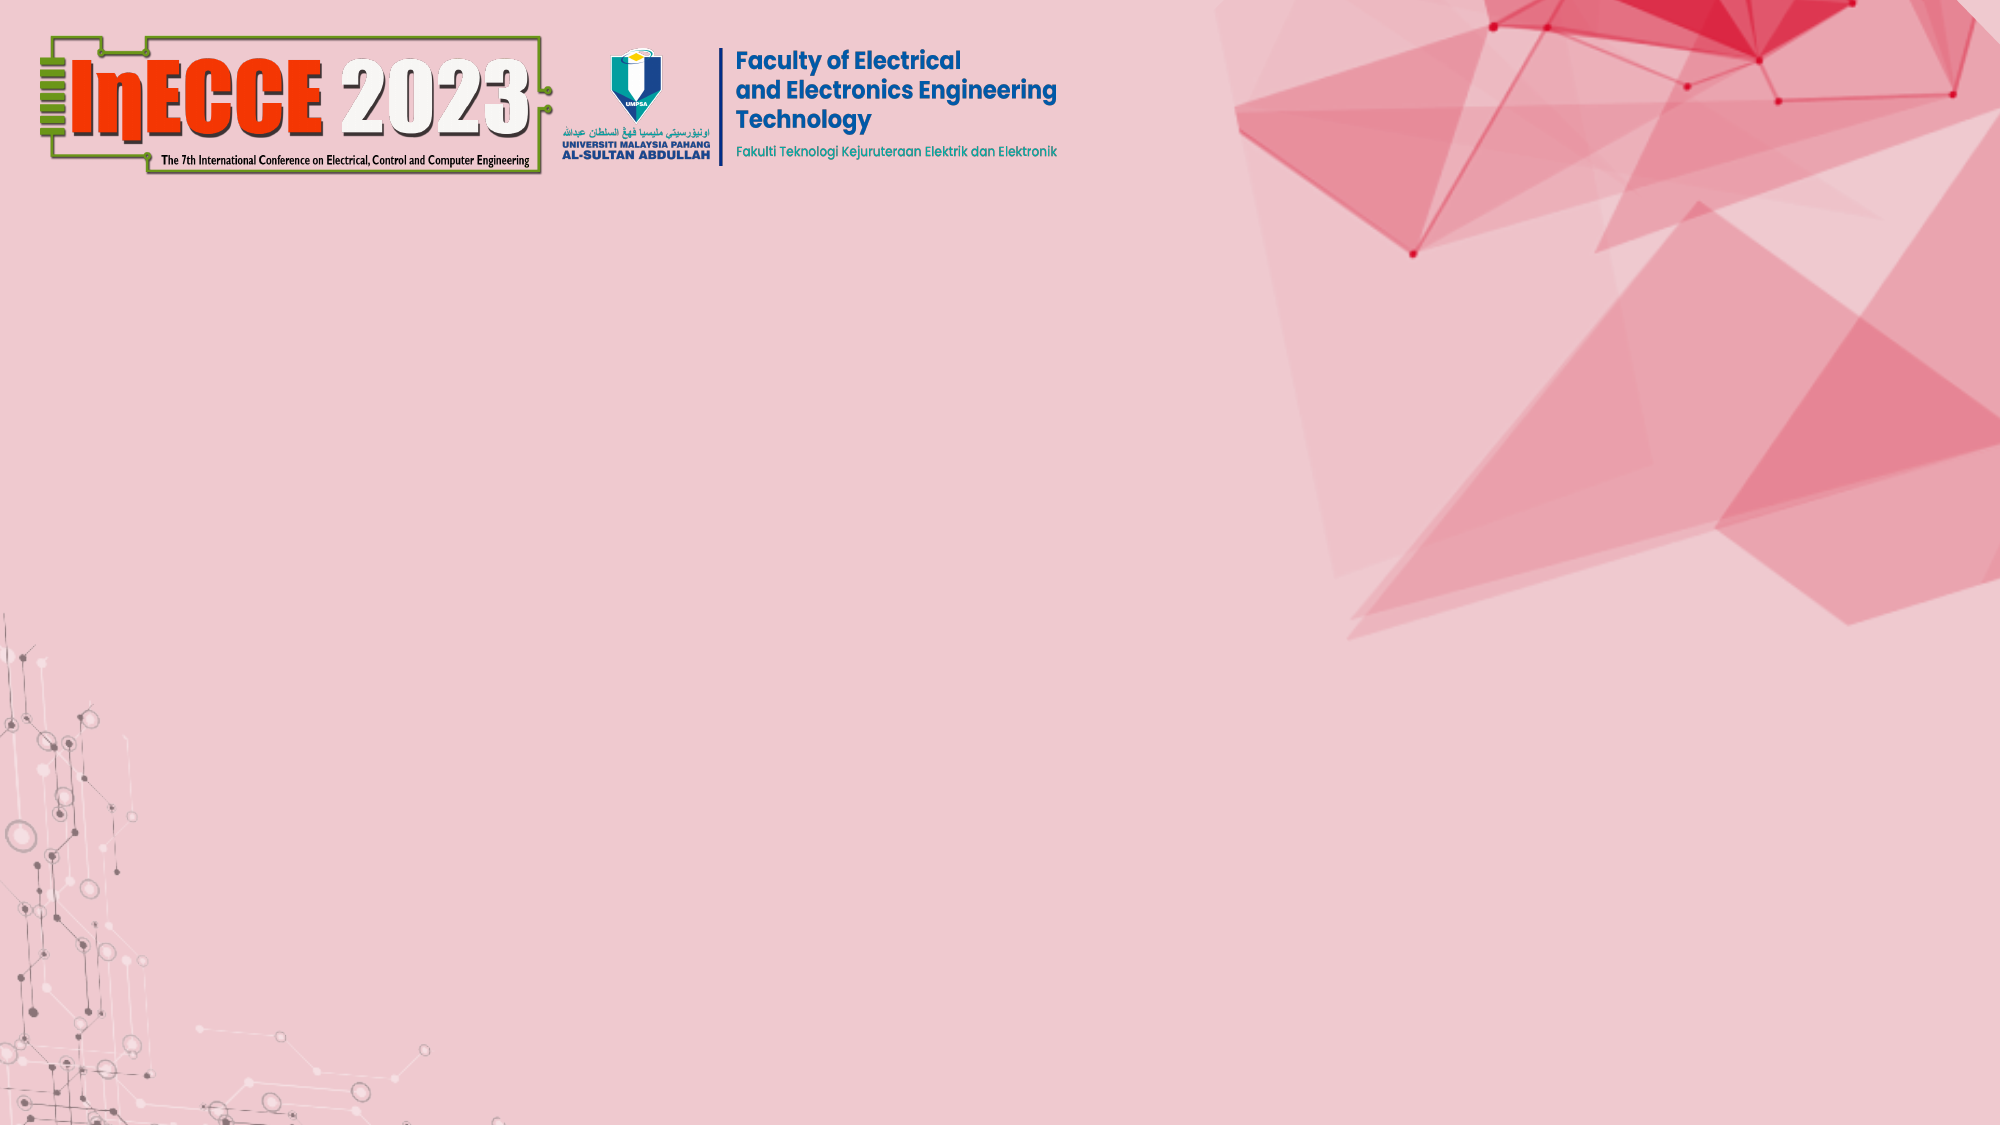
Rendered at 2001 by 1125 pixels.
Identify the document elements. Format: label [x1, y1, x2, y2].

picture [29, 0, 2001, 945]
